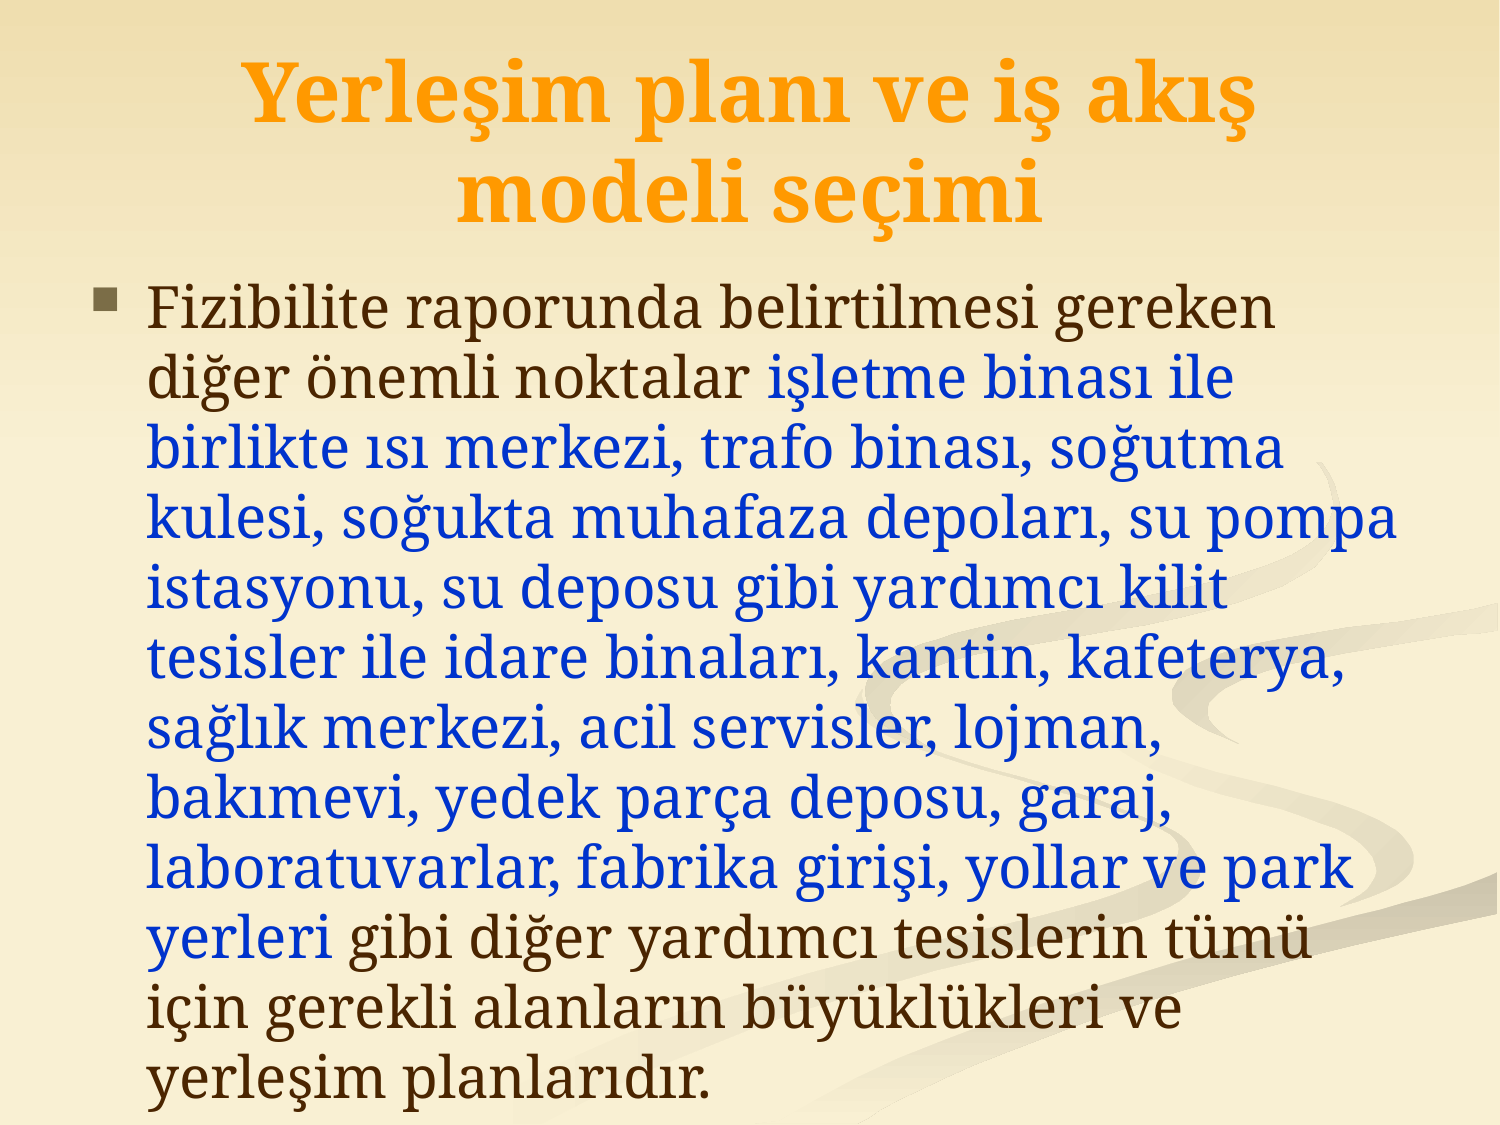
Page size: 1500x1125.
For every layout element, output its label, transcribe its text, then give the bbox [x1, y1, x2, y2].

title Yerleşim planı ve iş akış modeli seçimi [74, 44, 1426, 233]
list Fizibilite raporunda belirtilmesi gereken diğer önemli noktalar işletme binası ile birlikte ısı merkezi, trafo binası, soğutma kulesi, soğukta muhafaza depoları, su pompa istasyonu, su deposu gibi yardımcı kilit tesisler ile idare binaları, kantin, kafeterya, sağlık merkezi, acil servisler, lojman, bakımevi, yedek parça deposu, garaj, laboratuvarlar, fabrika girişi, yollar ve park yerleri gibi diğer yardımcı tesislerin tümü için gerekli alanların büyüklükleri ve yerleşim planlarıdır. [74, 262, 1426, 1006]
